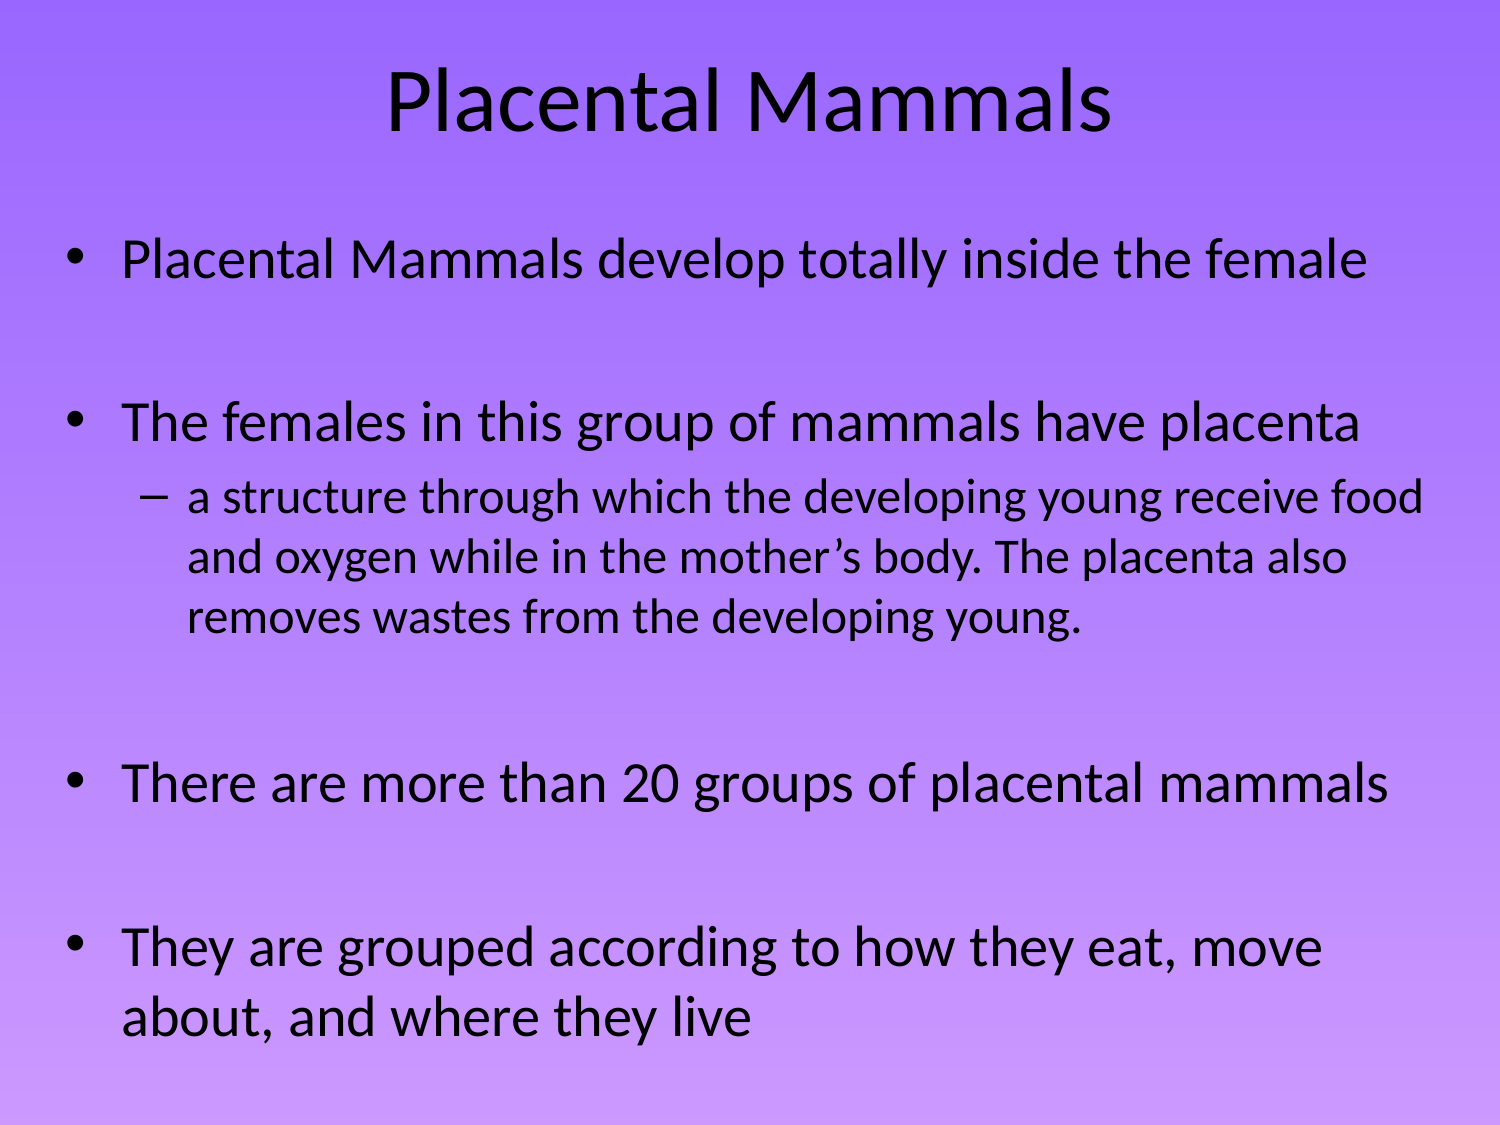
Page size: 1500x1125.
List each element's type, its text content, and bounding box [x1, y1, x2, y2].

title Placental Mammals [75, 1, 1425, 189]
list Placental Mammals develop totally inside the female The females in this group of mammals have placenta a structure through which the developing young receive food and oxygen while in the mother’s body. The placenta also removes wastes from the developing young. There are more than 20 groups of placental mammals They are grouped according to how they eat, move about, and where they live [50, 212, 1475, 1088]
